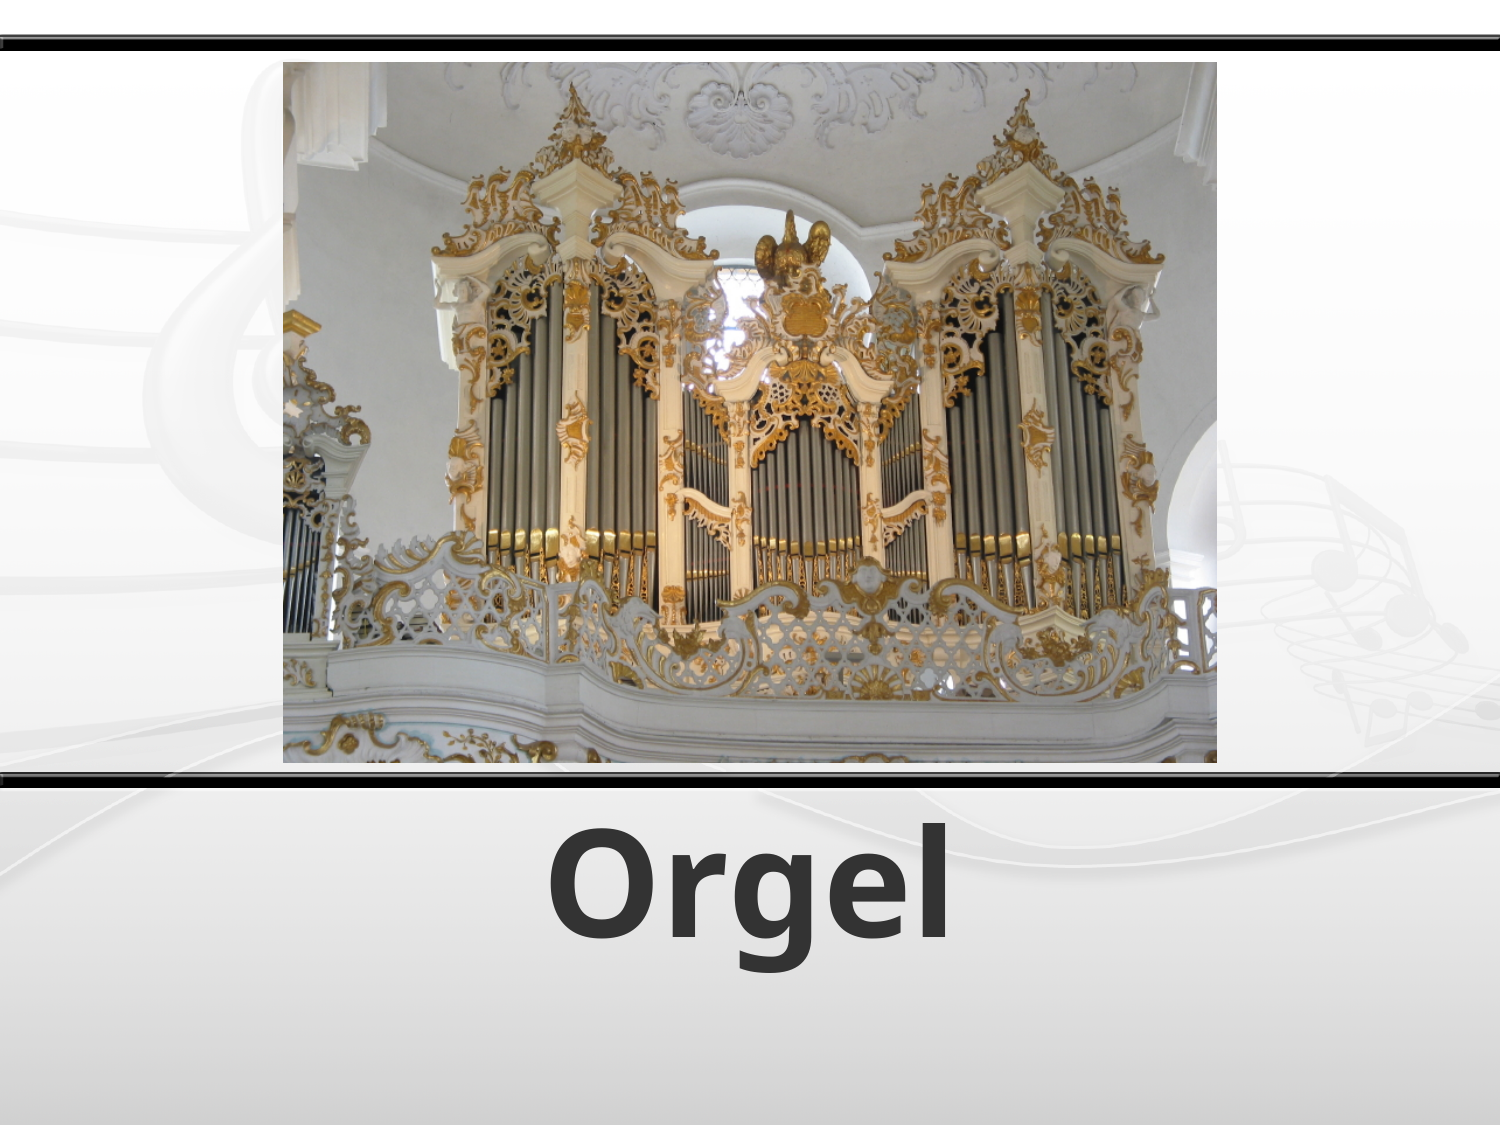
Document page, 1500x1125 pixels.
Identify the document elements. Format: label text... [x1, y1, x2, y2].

picture [0, 0, 1500, 1125]
title die Orgel [393, 799, 1107, 976]
